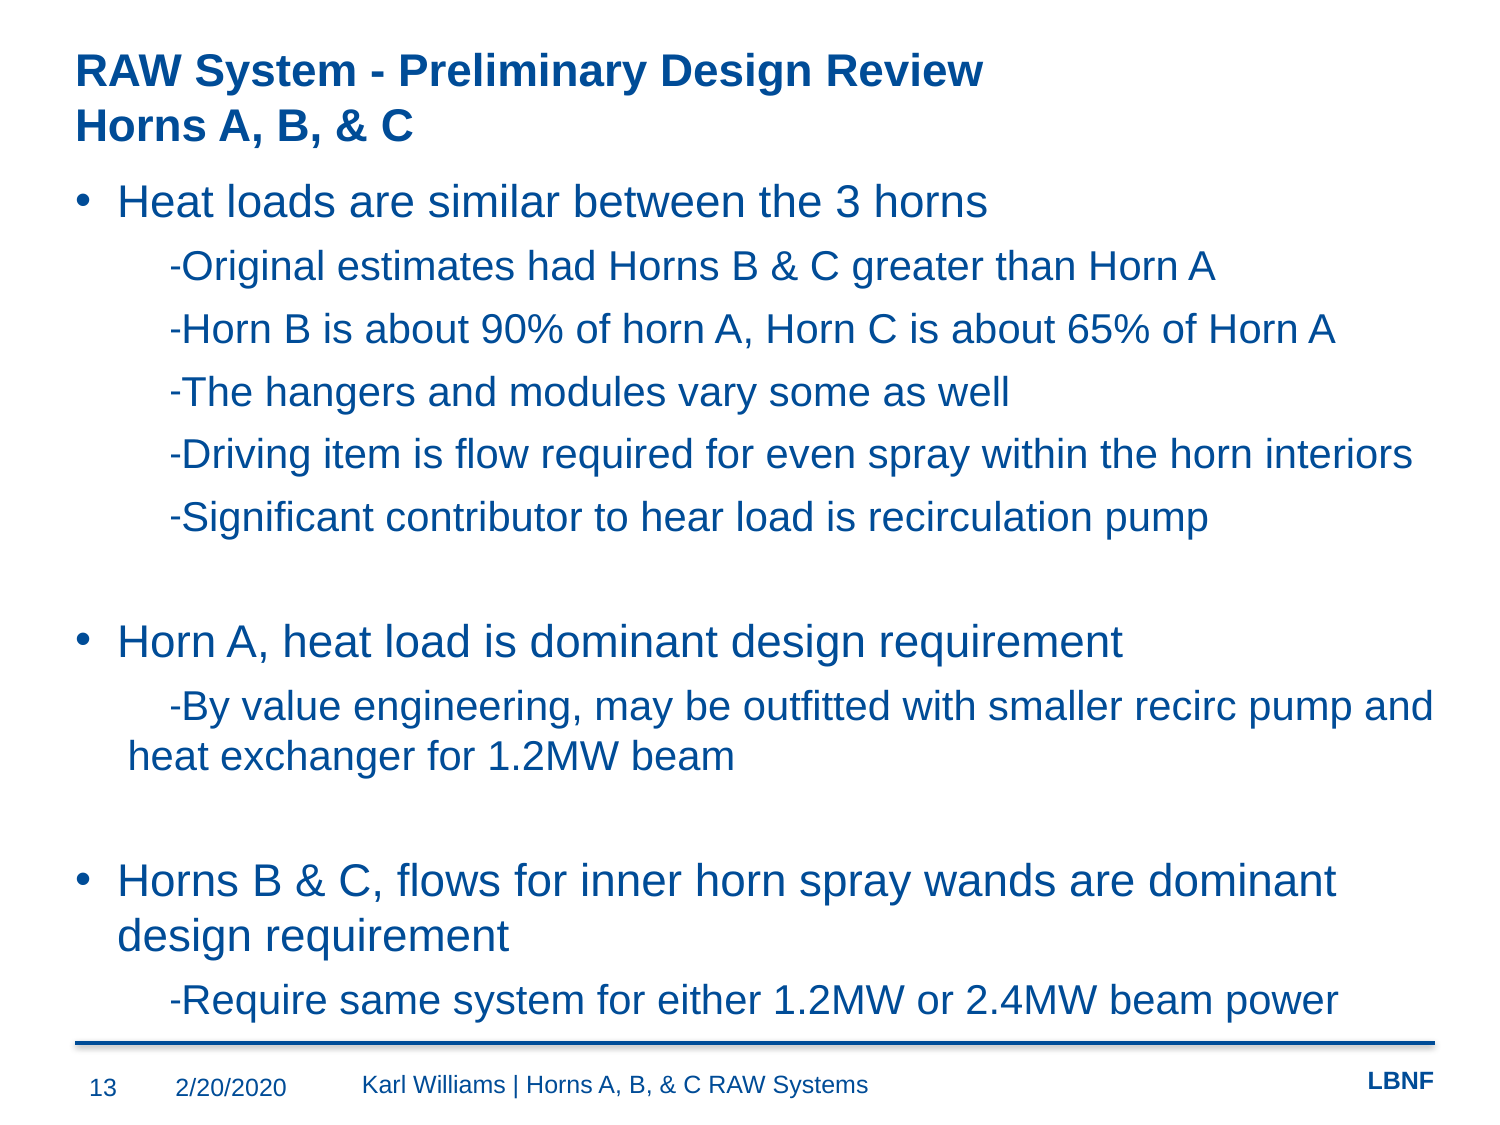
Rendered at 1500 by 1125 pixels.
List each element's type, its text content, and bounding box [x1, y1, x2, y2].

text_box RAW System - Preliminary Design Review Horns A, B, & C [74, 40, 1436, 165]
text_box 13 [74, 1064, 161, 1095]
text_box 2/20/2020 [161, 1064, 348, 1095]
text_box Karl Williams | Horns A, B, & C RAW Systems [347, 1061, 1269, 1093]
list Heat loads are similar between the 3 horns Original estimates had Horns B & C greater than Horn A Horn B is about 90% of horn A, Horn C is about 65% of Horn A The hangers and modules vary some as well Driving item is flow required for even spray within the horn interiors Significant contributor to hear load is recirculation pump Horn A, heat load is dominant design requirement By value engineering, may be outfitted with smaller recirc pump and heat exchanger for 1.2MW beam Horns B & C, flows for inner horn spray wands are dominant design requirement Require same system for either 1.2MW or 2.4MW beam power [75, 165, 1436, 999]
